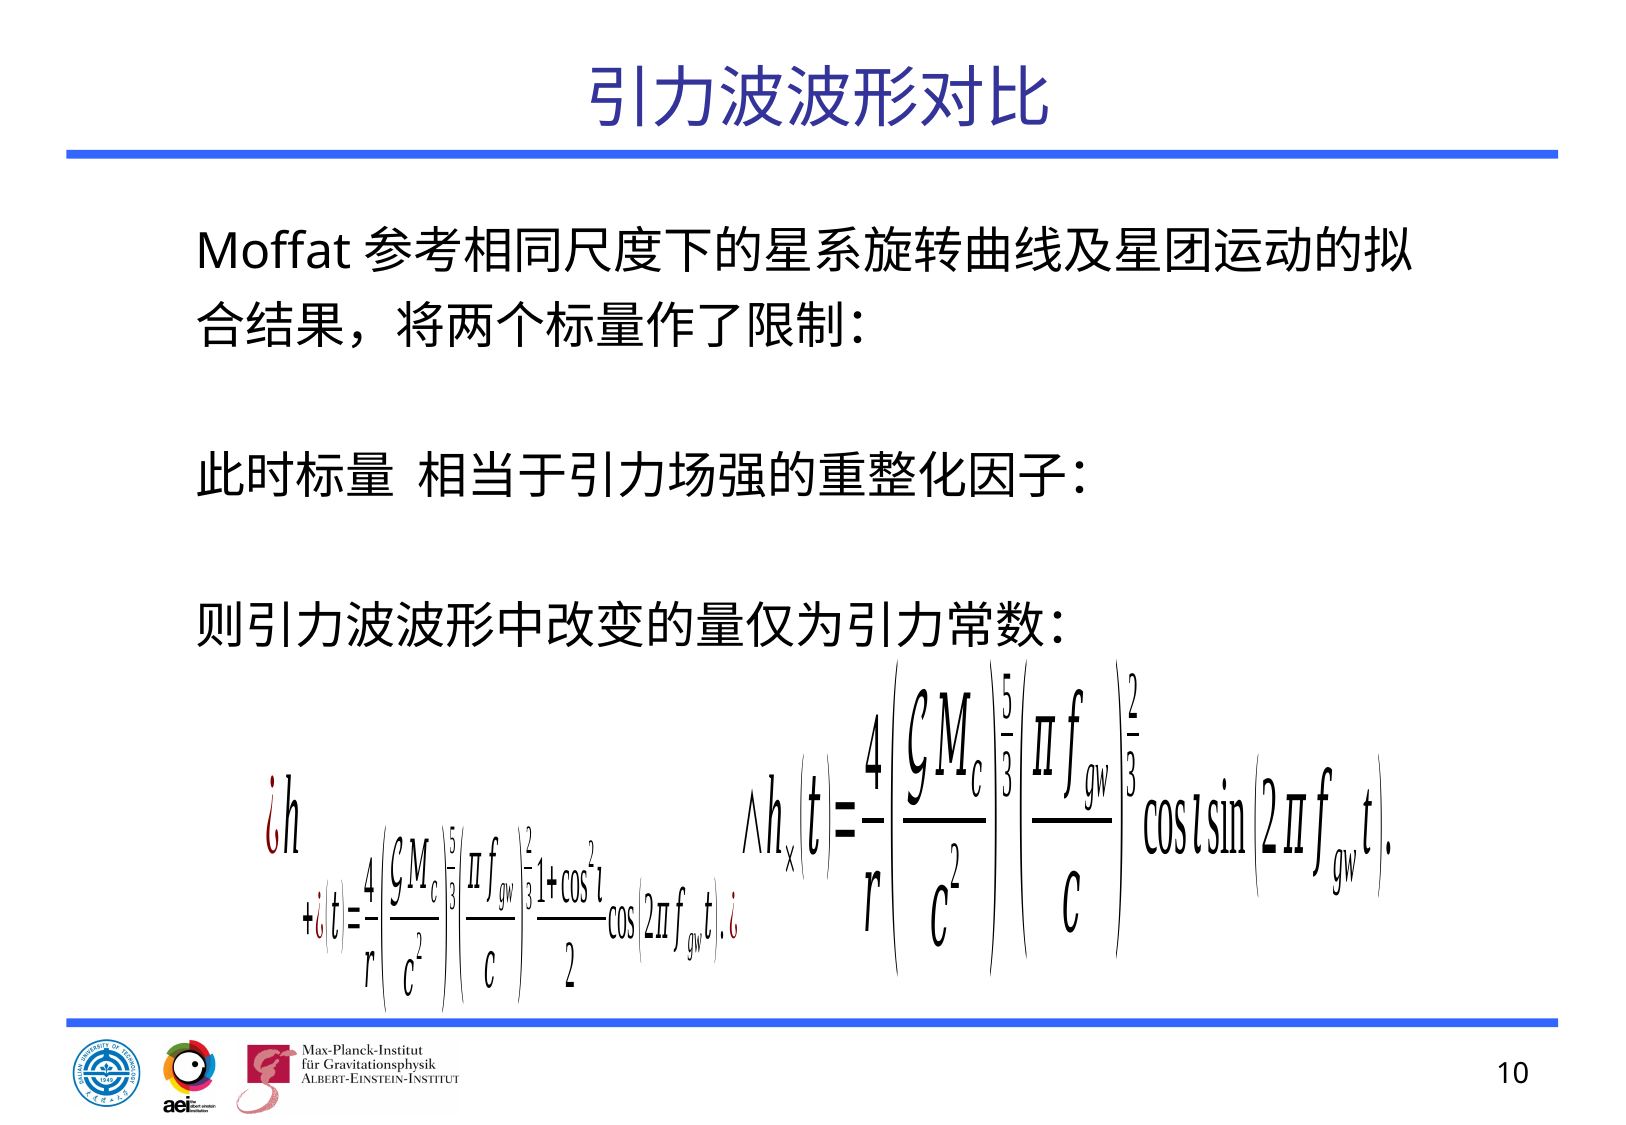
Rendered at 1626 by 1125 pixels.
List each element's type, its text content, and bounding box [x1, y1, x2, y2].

slide_number 10 [1312, 1039, 1545, 1103]
picture [71, 1039, 141, 1108]
title 引力波波形对比 [75, 50, 1563, 143]
picture [236, 1040, 460, 1114]
picture [162, 1039, 216, 1114]
